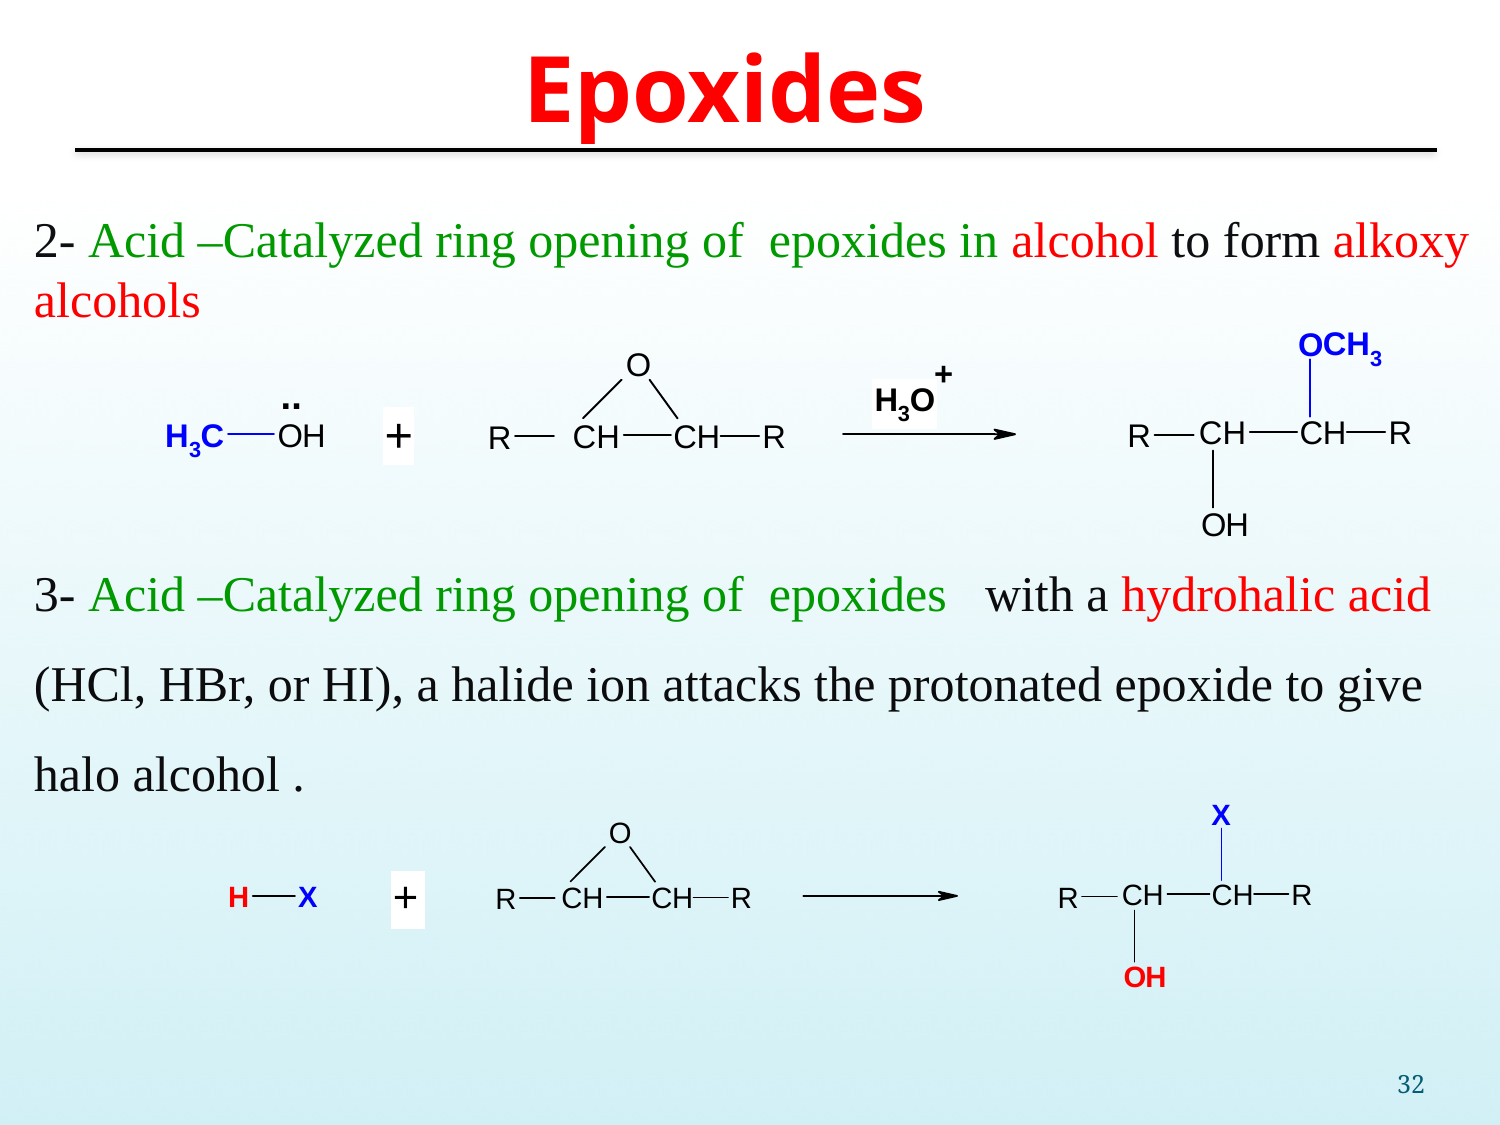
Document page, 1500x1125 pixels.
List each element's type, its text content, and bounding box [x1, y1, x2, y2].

picture [0, 0, 1500, 1125]
text_box Epoxides [508, 23, 942, 149]
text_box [224, 798, 1319, 1001]
text_box 2- Acid –Catalyzed ring opening of epoxides in alcohol to form alkoxy alcohols [19, 200, 1488, 336]
text_box 32 [1299, 1042, 1425, 1103]
text_box 3- Acid –Catalyzed ring opening of epoxides with a hydrohalic acid (HCl, HBr, or HI), a halide ion attacks the protonated epoxide to give halo alcohol . [19, 524, 1500, 809]
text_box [161, 325, 1419, 551]
